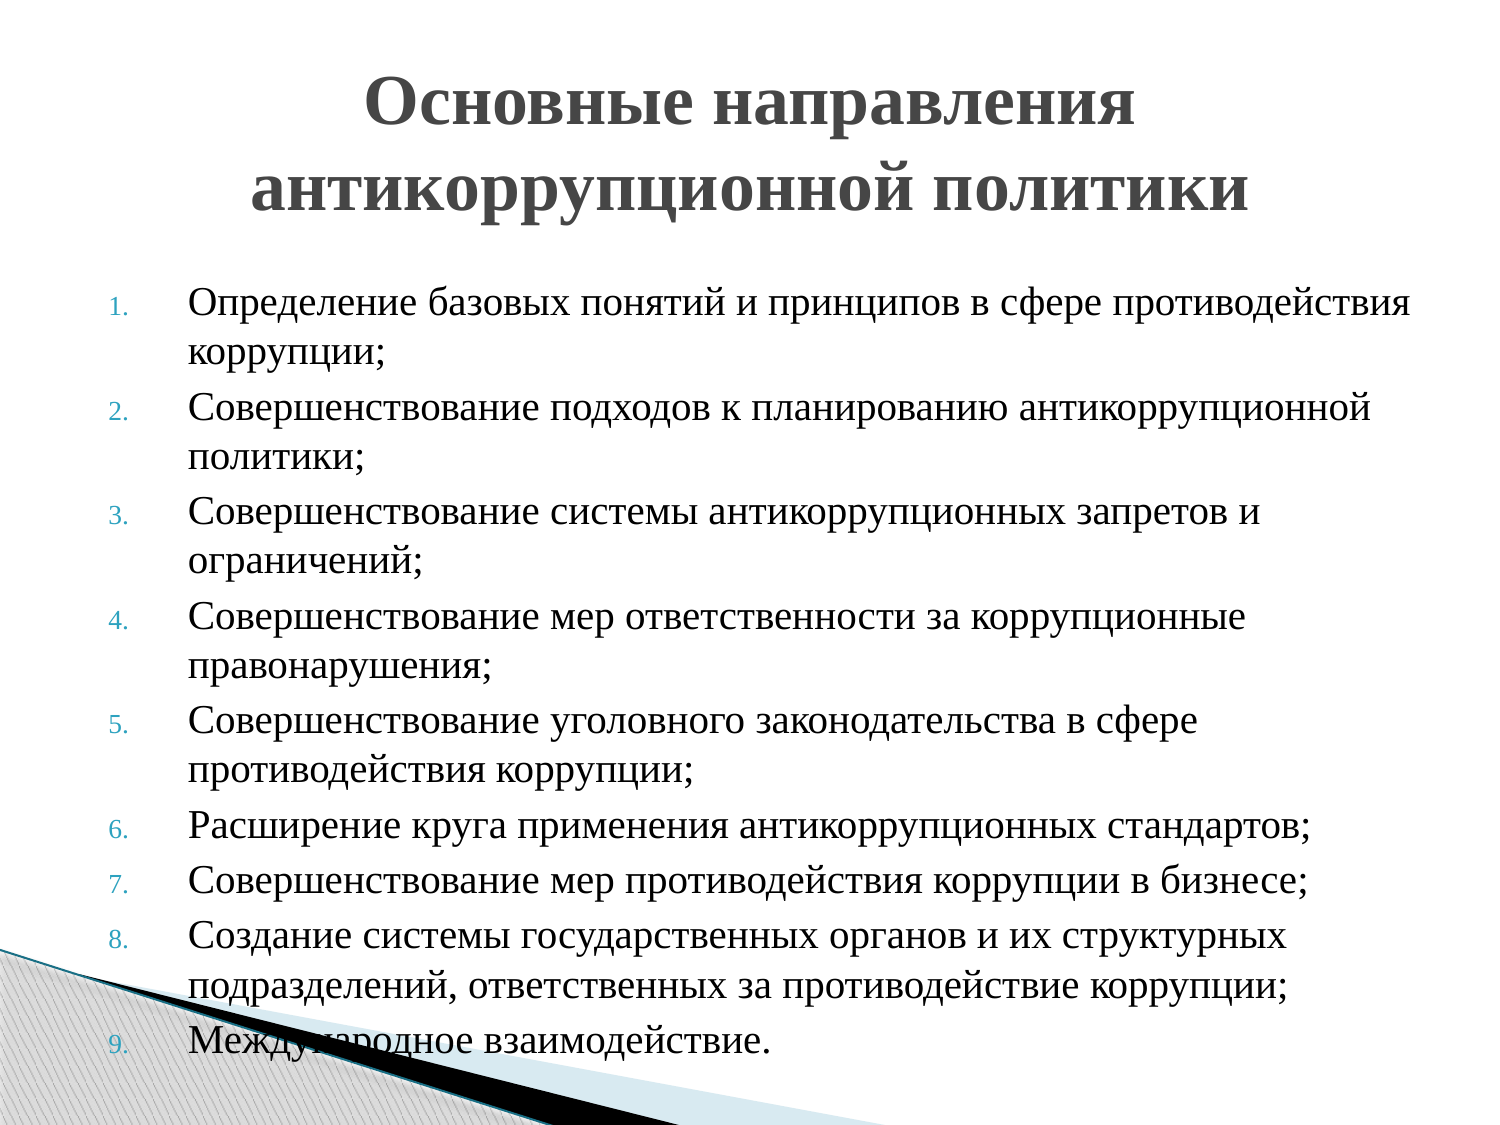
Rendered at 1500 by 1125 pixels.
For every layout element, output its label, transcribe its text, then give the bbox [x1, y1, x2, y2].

list Определение базовых понятий и принципов в сфере противодействия коррупции; Совершенствование подходов к планированию антикоррупционной политики; Совершенствование системы антикоррупционных запретов и ограничений; Совершенствование мер ответственности за коррупционные правонарушения; Совершенствование уголовного законодательства в сфере противодействия коррупции; Расширение круга применения антикоррупционных стандартов; Совершенствование мер противодействия коррупции в бизнесе; Создание системы государственных органов и их структурных подразделений, ответственных за противодействие коррупции; Международное взаимодействие. [76, 267, 1447, 1071]
title Основные направления антикоррупционной политики [75, 45, 1425, 233]
